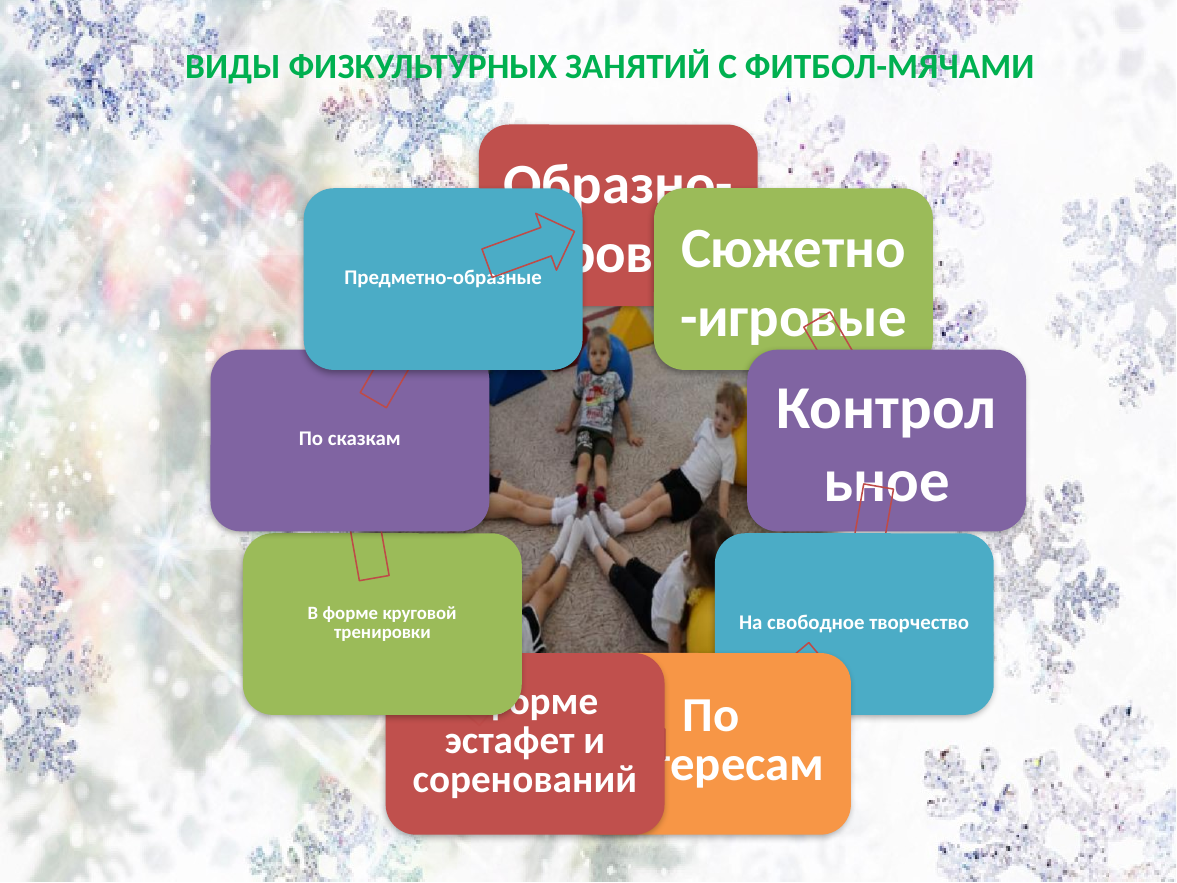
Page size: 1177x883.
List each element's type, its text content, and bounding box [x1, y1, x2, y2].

text_box ВИДЫ ФИЗКУЛЬТУРНЫХ ЗАНЯТИЙ С ФИТБОЛ-МЯЧАМИ [67, 18, 1104, 95]
picture [0, 0, 1177, 882]
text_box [60, 124, 1176, 852]
